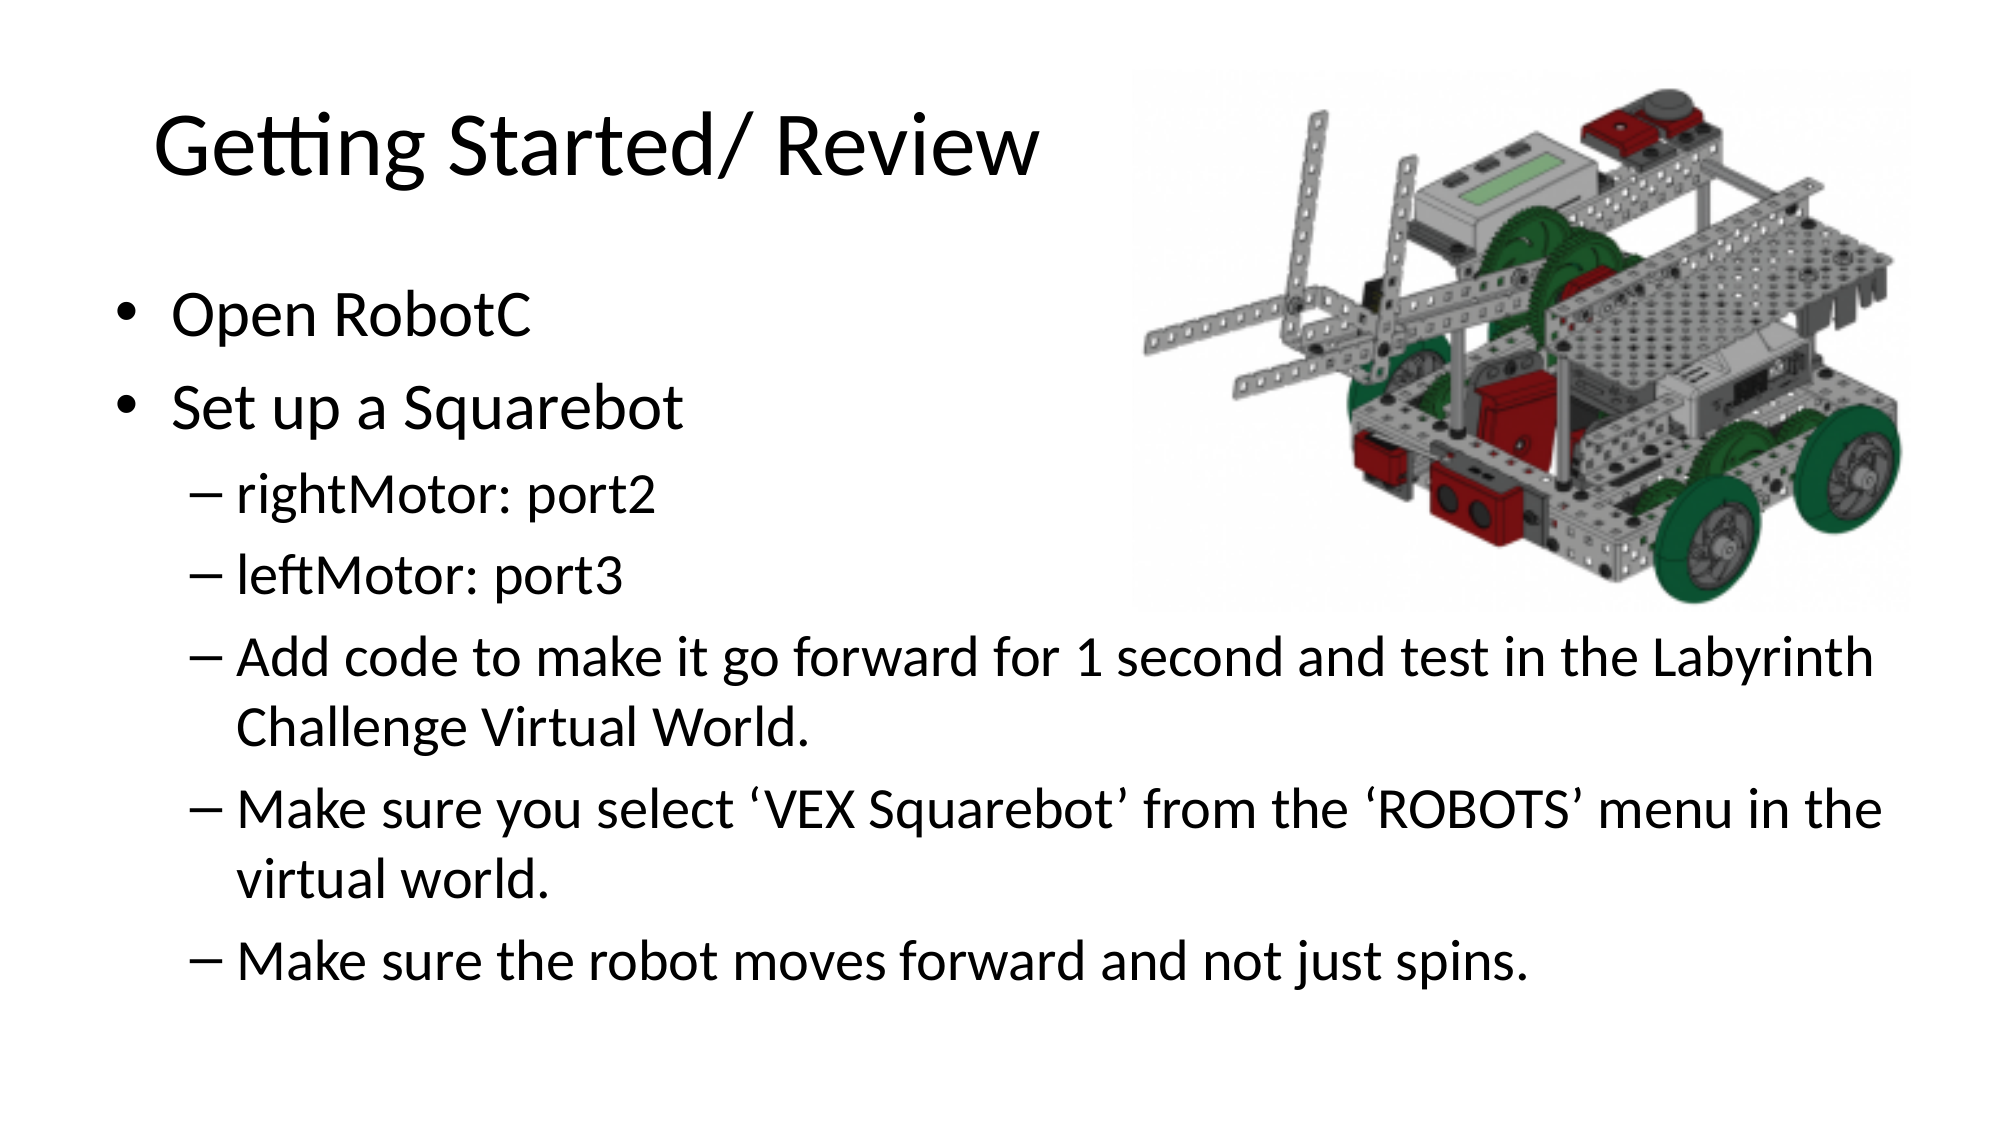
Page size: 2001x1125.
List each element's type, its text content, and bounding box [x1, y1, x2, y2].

list Open RobotC Set up a Squarebot rightMotor: port2 leftMotor: port3 Add code to make it go forward for 1 second and test in the Labyrinth Challenge Virtual World. Make sure you select ‘VEX Squarebot’ from the ‘ROBOTS’ menu in the virtual world. Make sure the robot moves forward and not just spins. [99, 262, 1900, 1005]
picture [1131, 69, 1911, 613]
title Getting Started/ Review [99, 45, 1096, 233]
